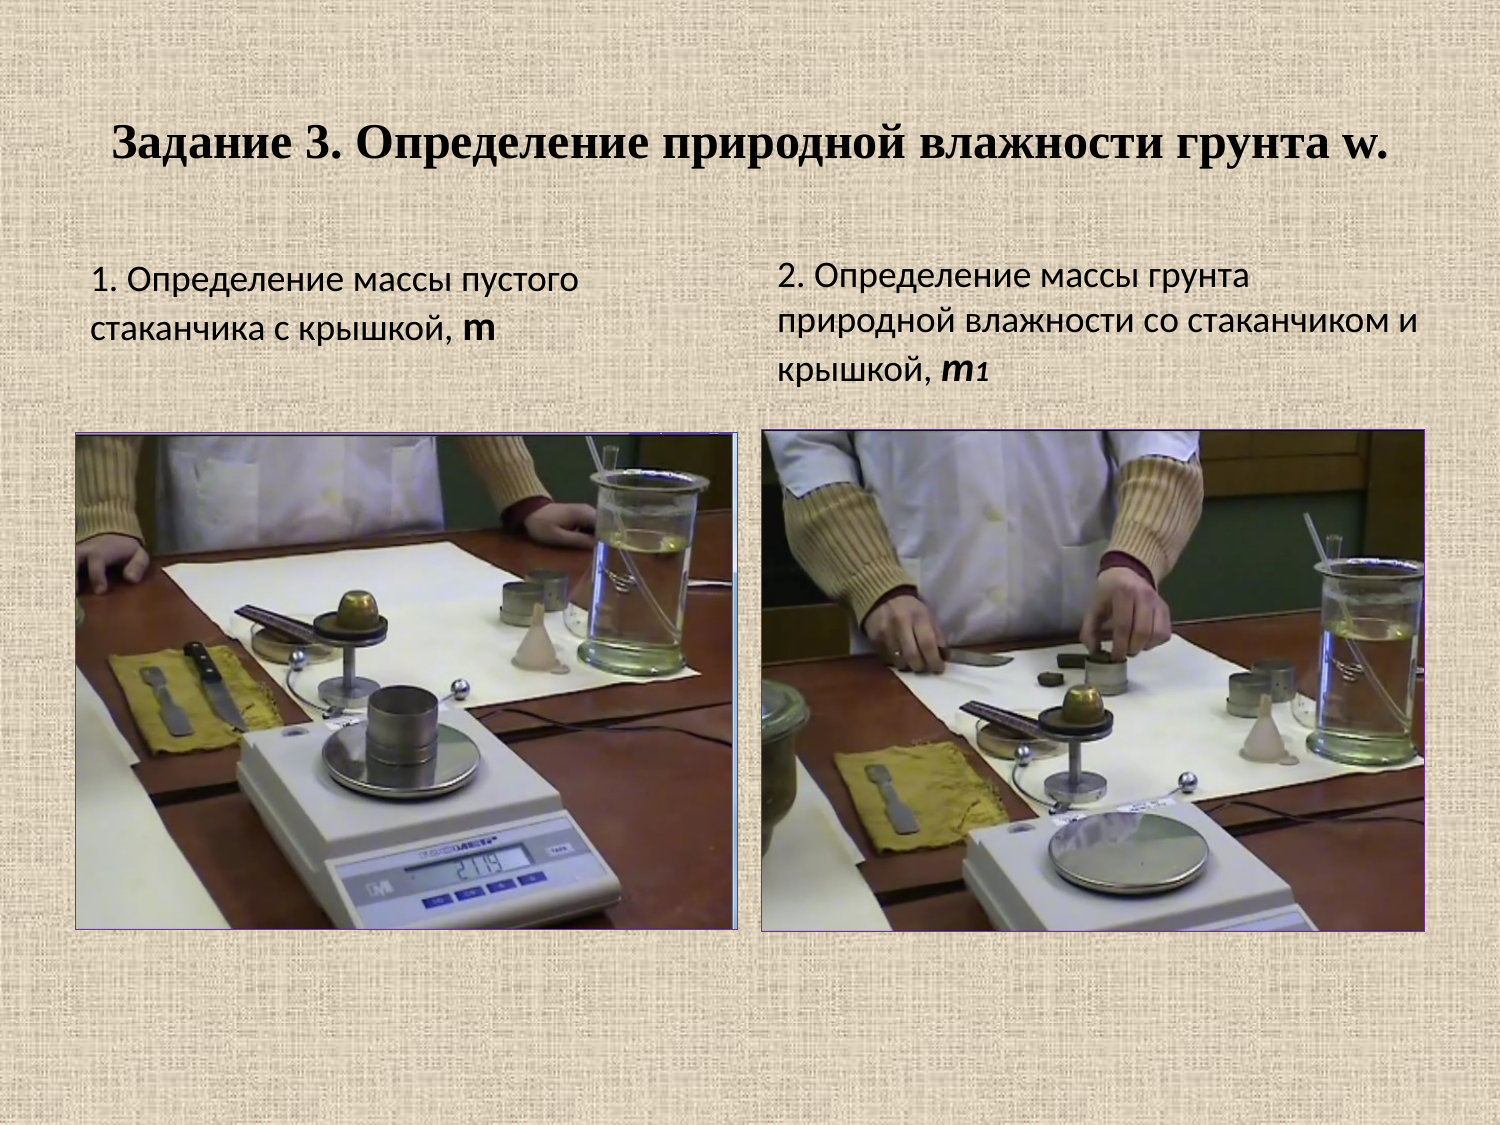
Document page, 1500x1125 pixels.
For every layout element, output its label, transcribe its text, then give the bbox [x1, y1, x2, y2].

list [761, 429, 1426, 932]
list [74, 432, 738, 930]
list 1. Определение массы пустого стаканчика с крышкой, m [75, 251, 738, 357]
picture [0, 0, 1500, 1125]
list 2. Определение массы грунта природной влажности со стаканчиком и крышкой, m1 [761, 251, 1447, 398]
title Задание 3. Определение природной влажности грунта w. [75, 45, 1425, 233]
